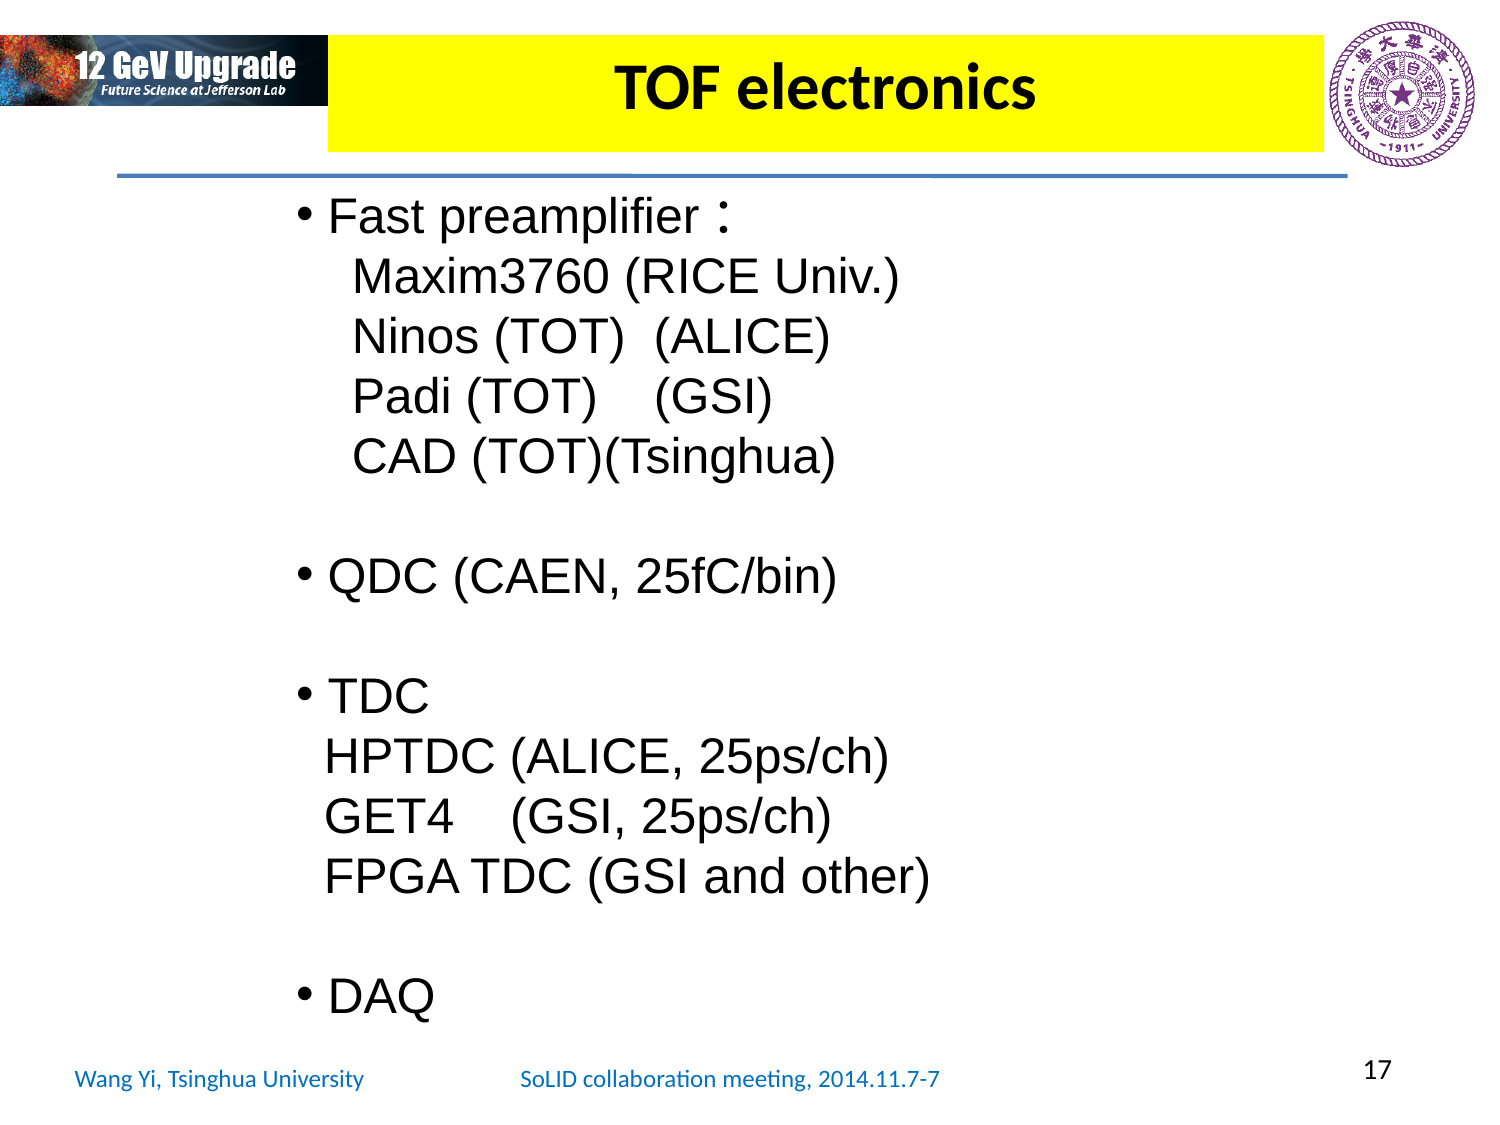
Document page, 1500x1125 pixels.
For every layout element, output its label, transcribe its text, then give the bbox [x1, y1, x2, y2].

text_box Fast preamplifier： Maxim3760 (RICE Univ.) Ninos (TOT) (ALICE) Padi (TOT) (GSI) CAD (TOT)(Tsinghua) QDC (CAEN, 25fC/bin) TDC HPTDC (ALICE, 25ps/ch) GET4 (GSI, 25ps/ch) FPGA TDC (GSI and other) DAQ [281, 175, 1219, 1031]
slide_number 17 [1347, 1042, 1425, 1103]
text_box TOF electronics [328, 35, 1325, 153]
picture [1325, 18, 1478, 169]
picture [0, 35, 328, 106]
